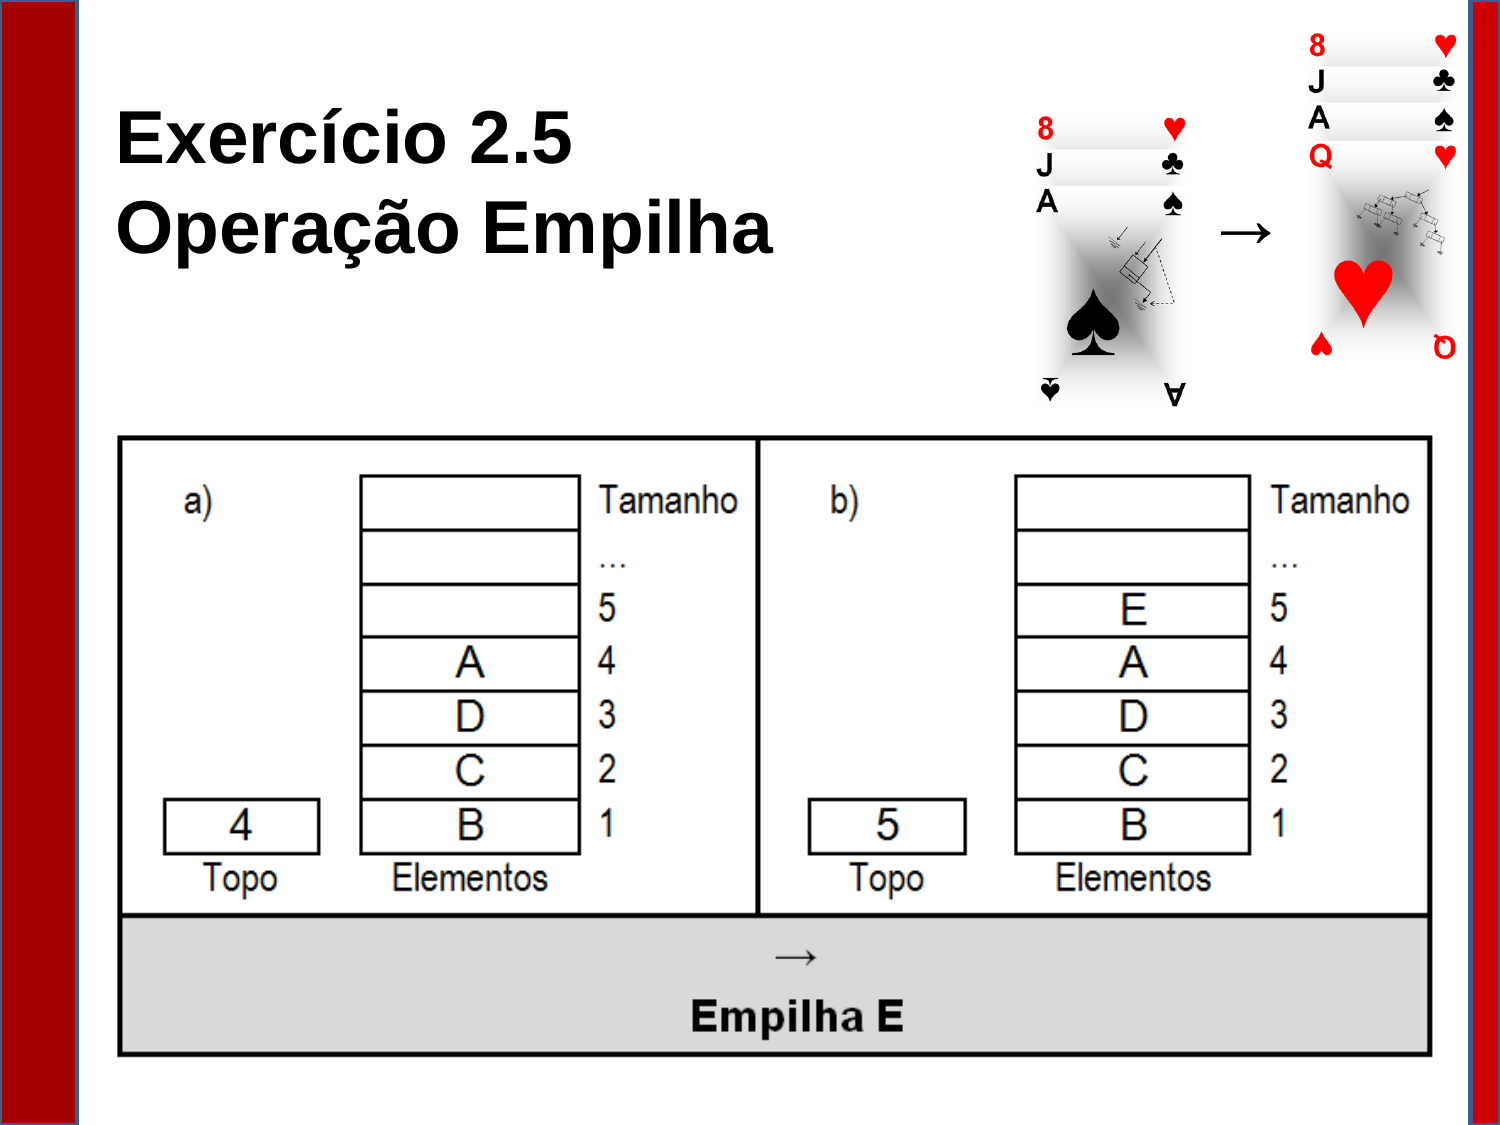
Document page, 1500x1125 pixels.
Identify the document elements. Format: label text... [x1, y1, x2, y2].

picture [1304, 30, 1459, 362]
picture [1033, 113, 1188, 410]
picture [116, 434, 1436, 1059]
title Exercício 2.5 Operação Empilha [100, 42, 892, 315]
text_box → [1193, 156, 1299, 272]
